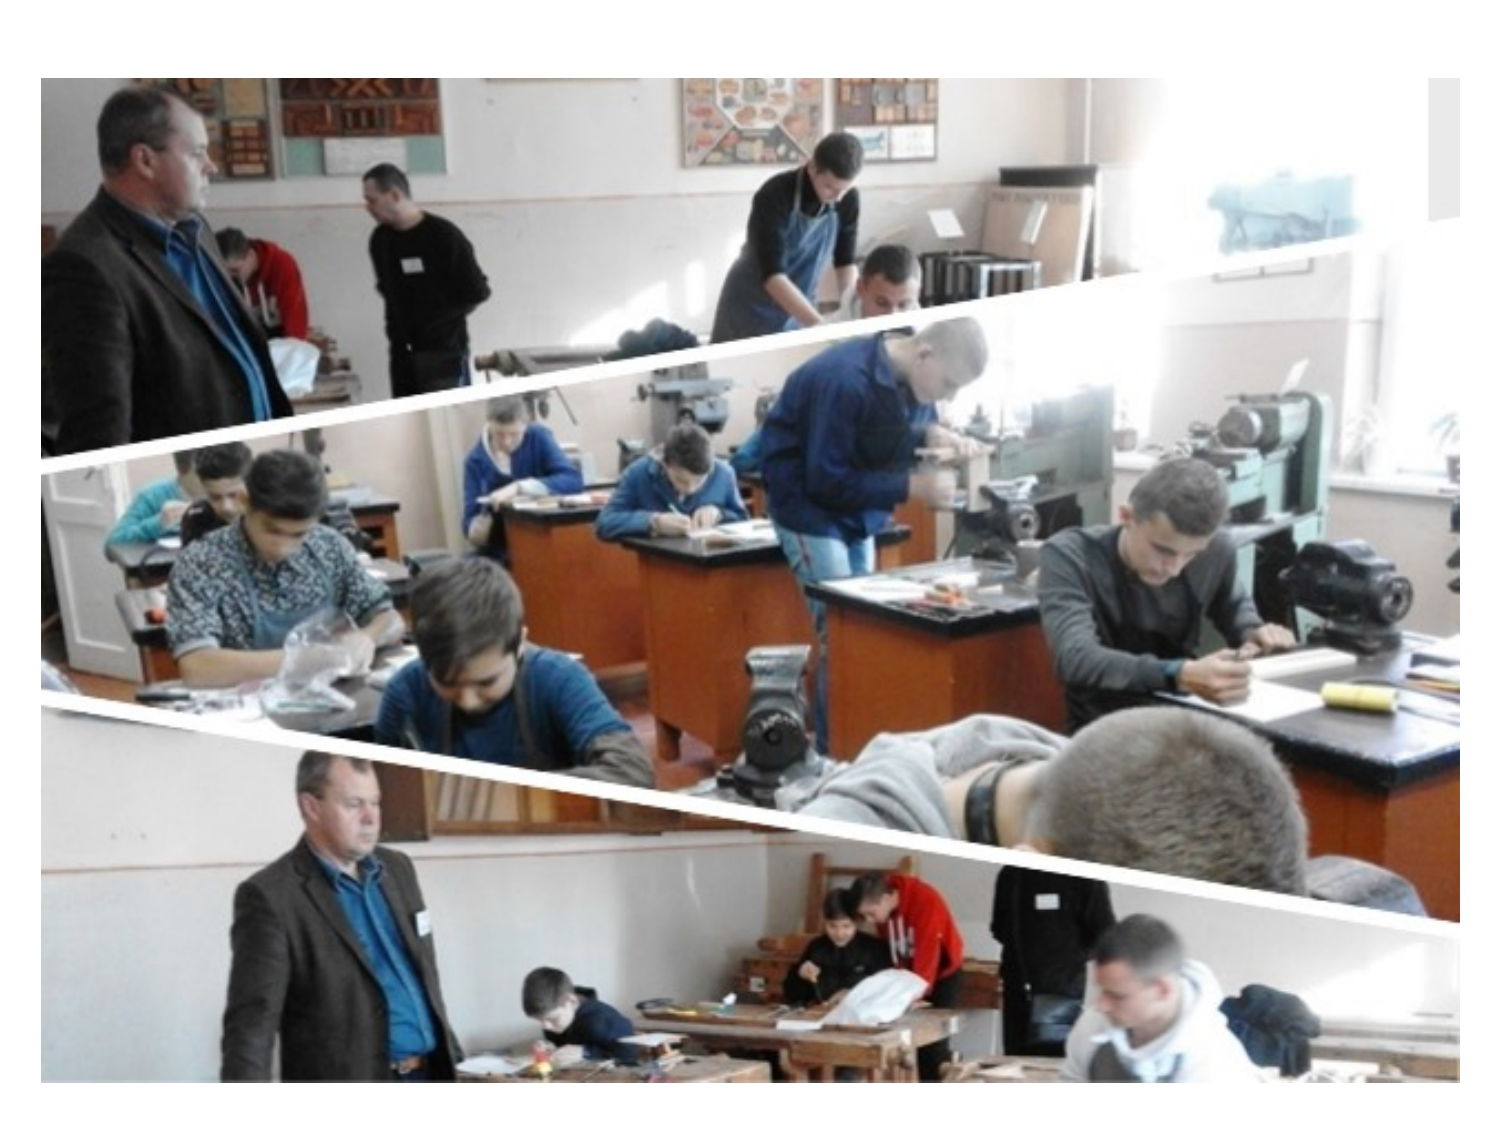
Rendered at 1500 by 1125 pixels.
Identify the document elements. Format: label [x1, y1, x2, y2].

picture [40, 77, 1460, 1083]
